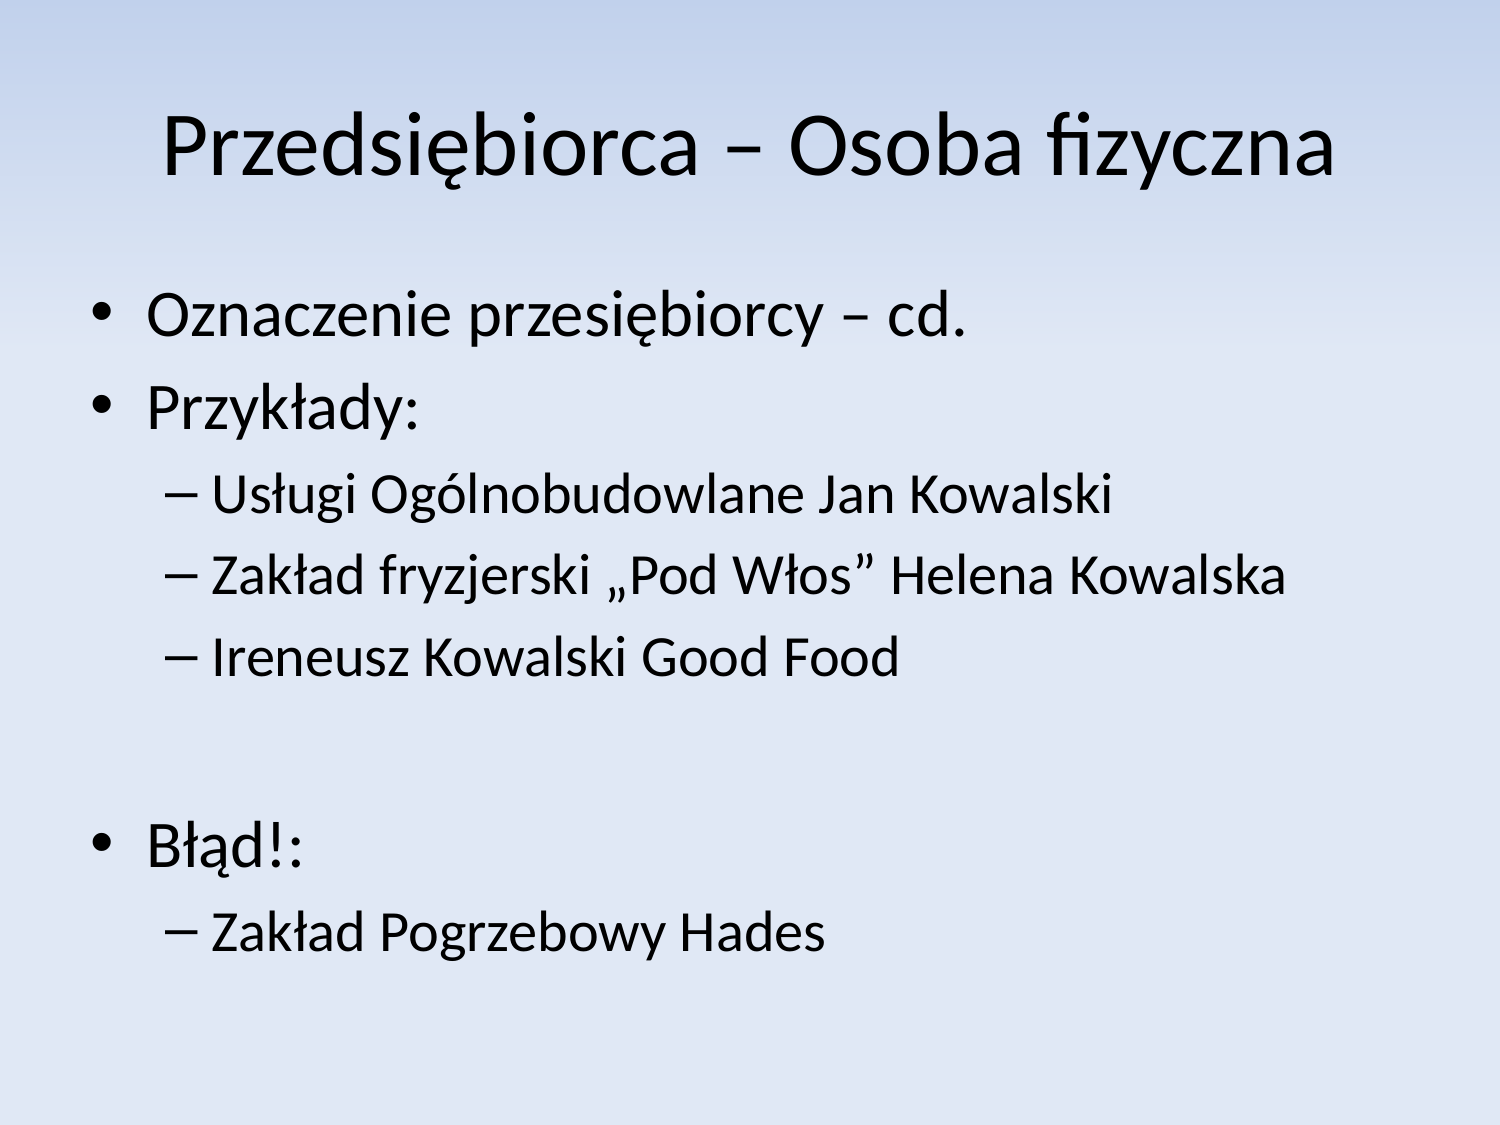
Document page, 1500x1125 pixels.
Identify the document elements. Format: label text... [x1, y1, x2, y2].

list Oznaczenie przesiębiorcy – cd. Przykłady: Usługi Ogólnobudowlane Jan Kowalski Zakład fryzjerski „Pod Włos” Helena Kowalska Ireneusz Kowalski Good Food Błąd!: Zakład Pogrzebowy Hades [75, 262, 1425, 1005]
title Przedsiębiorca – Osoba fizyczna [75, 45, 1425, 233]
